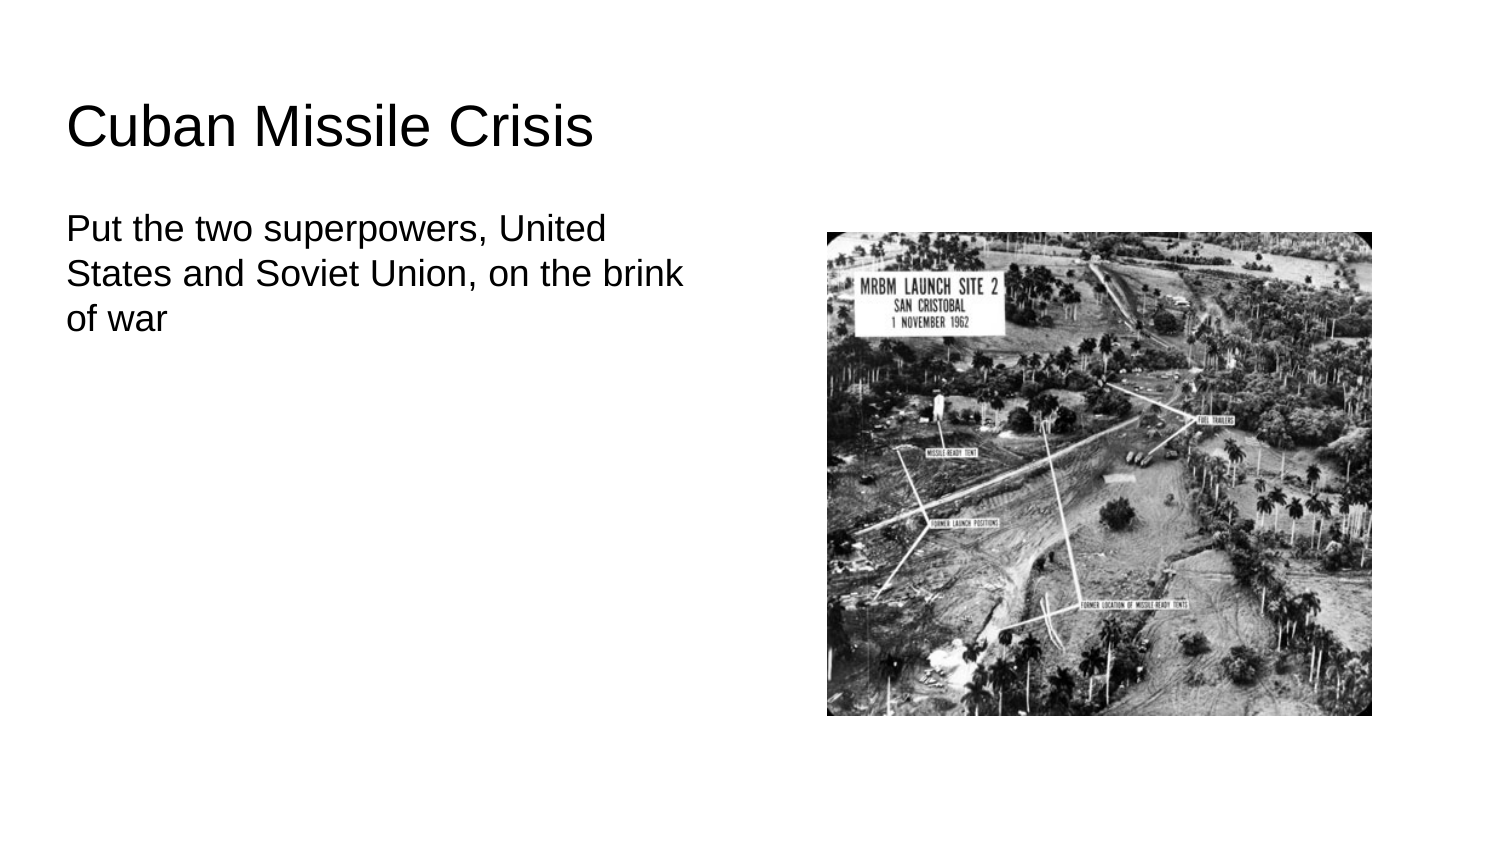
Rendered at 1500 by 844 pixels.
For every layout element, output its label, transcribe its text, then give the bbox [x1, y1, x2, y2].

title Cuban Missile Crisis [51, 72, 1449, 167]
list Put the two superpowers, United States and Soviet Union, on the brink of war [51, 189, 708, 750]
picture [827, 232, 1372, 716]
